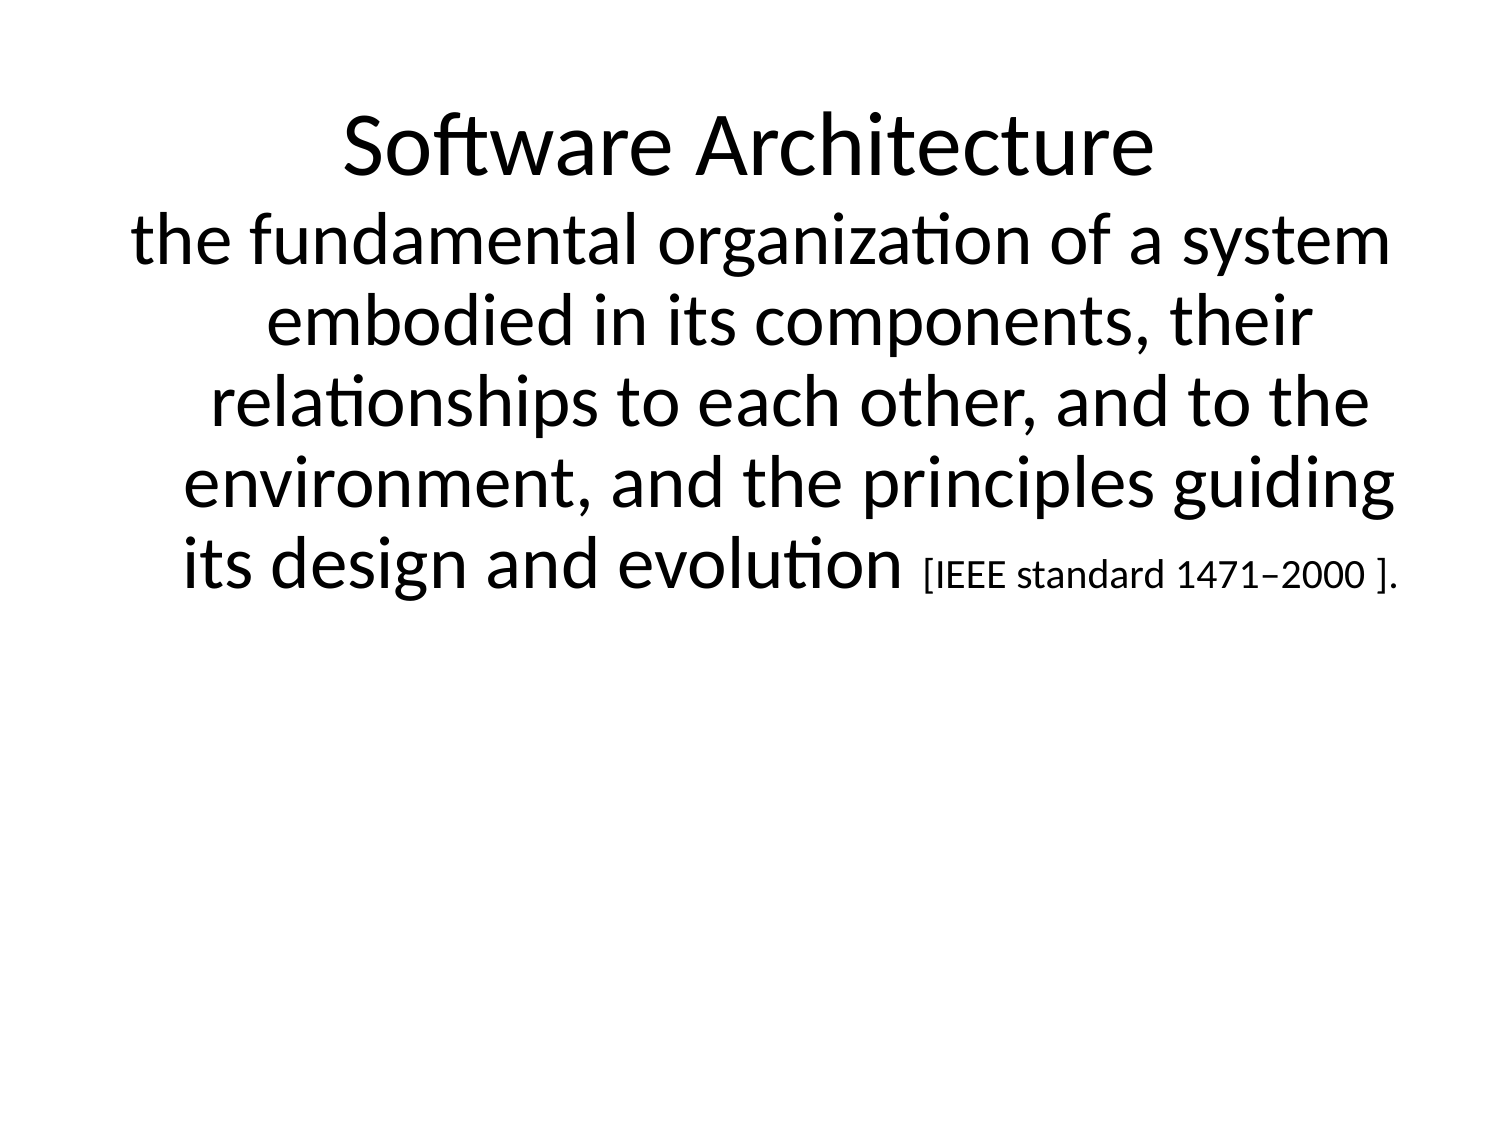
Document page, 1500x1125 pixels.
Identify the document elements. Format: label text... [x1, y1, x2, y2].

title Software Architecture [75, 45, 1425, 192]
list the fundamental organization of a system embodied in its components, their relationships to each other, and to the environment, and the principles guiding its design and evolution [IEEE standard 1471–2000 ]. [75, 192, 1450, 1038]
